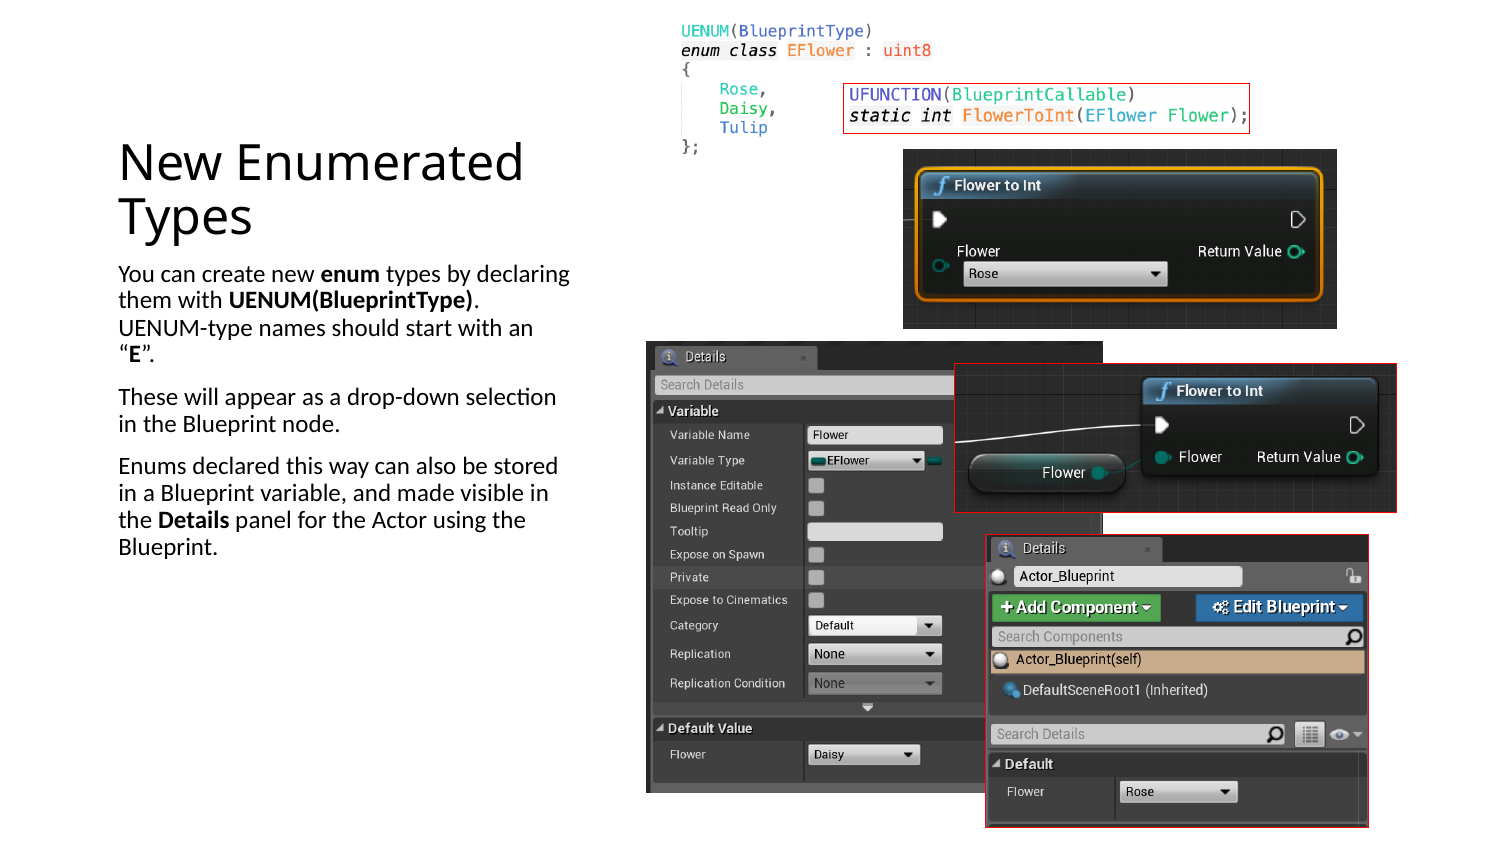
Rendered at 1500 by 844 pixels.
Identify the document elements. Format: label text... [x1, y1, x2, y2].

list You can create new enum types by declaring them with UENUM(BlueprintType). UENUM-type names should start with an “E”. These will appear as a drop-down selection in the Blueprint node. Enums declared this way can also be stored in a Blueprint variable, and made visible in the Details panel for the Actor using the Blueprint. [103, 253, 588, 723]
title New Enumerated Types [103, 56, 588, 253]
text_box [646, 15, 1397, 827]
